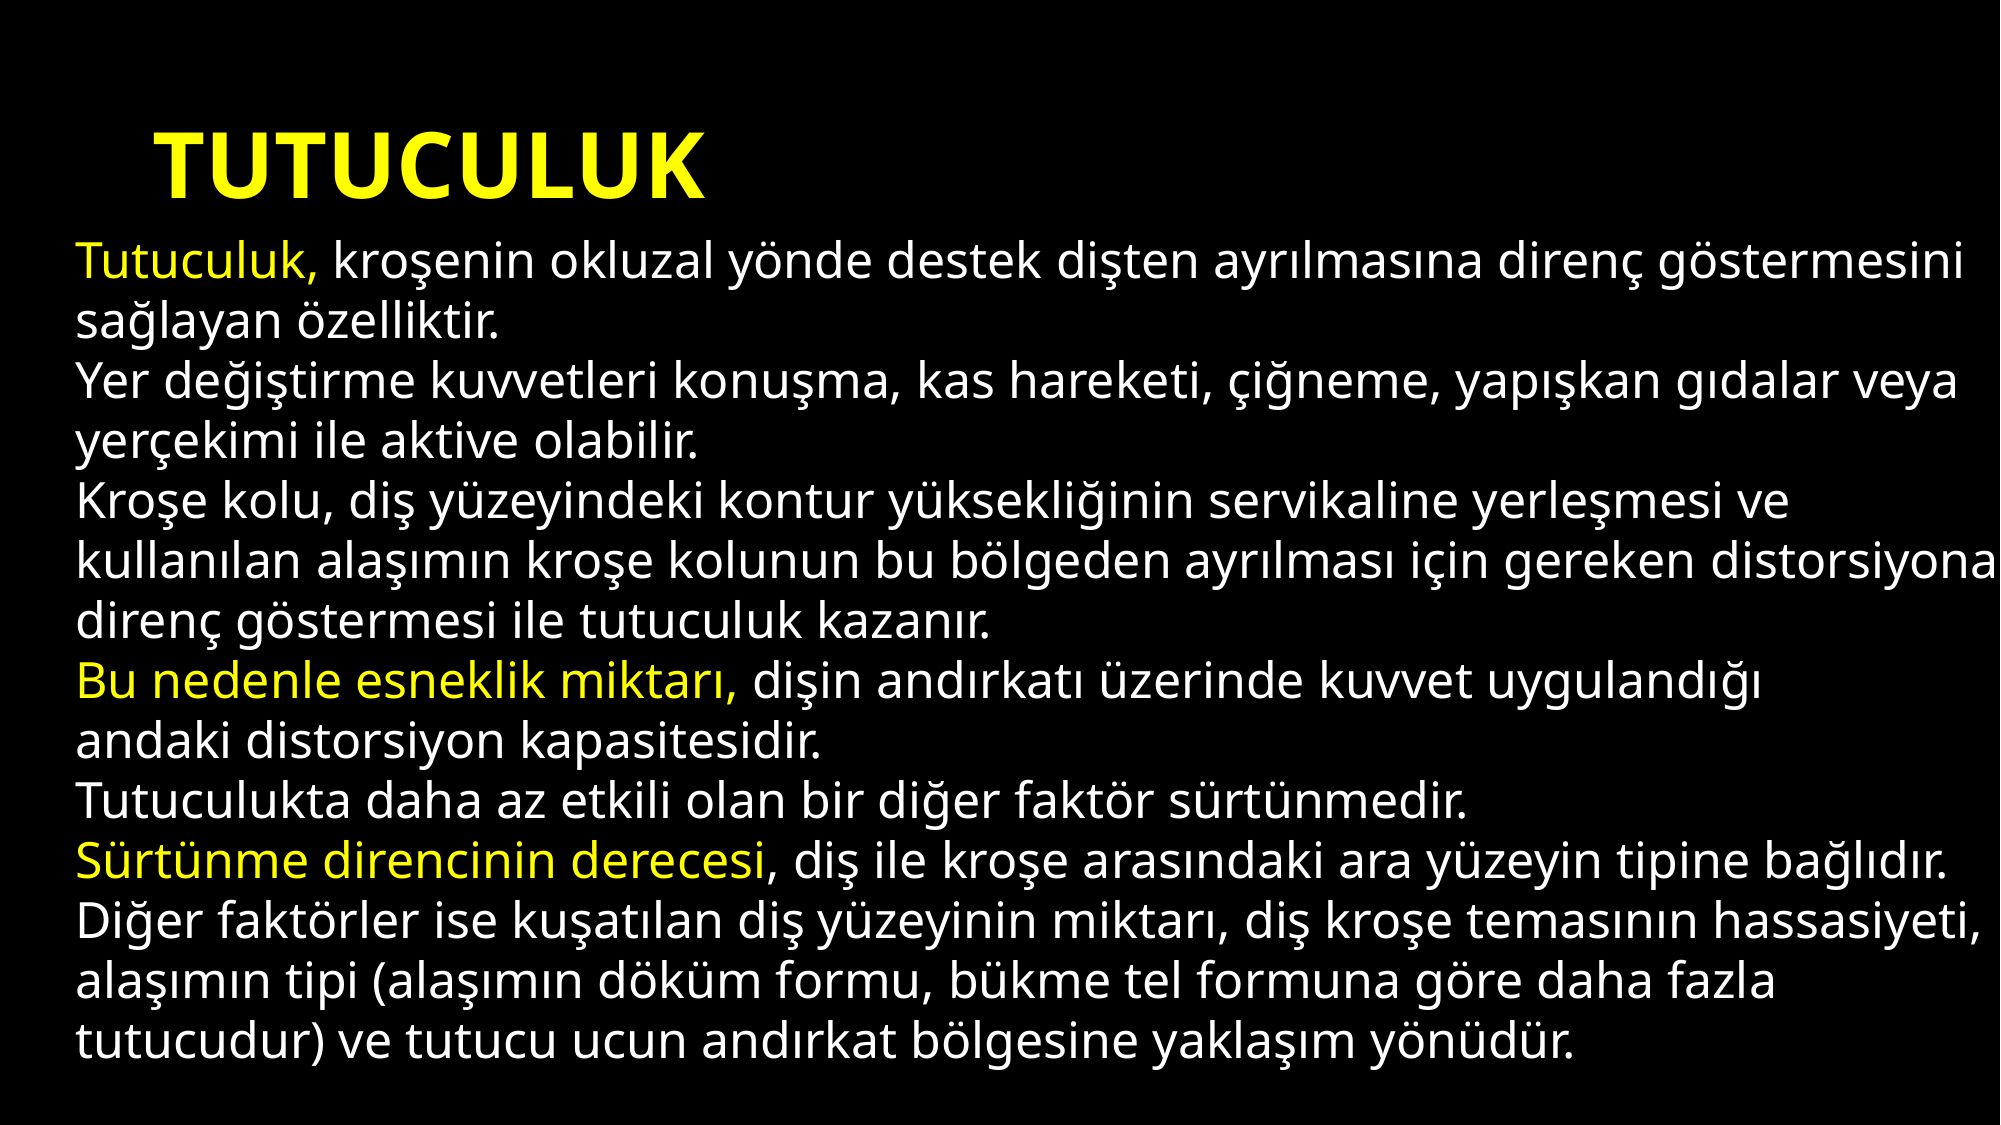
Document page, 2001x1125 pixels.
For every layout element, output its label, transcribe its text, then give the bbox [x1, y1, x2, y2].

text_box Tutuculuk, kroşenin okluzal yönde destek dişten ayrılmasına direnç göstermesini sağlayan özelliktir. Yer değiştirme kuvvetleri konuşma, kas hareketi, çiğneme, yapışkan gıdalar veya yerçekimi ile aktive olabilir. Kroşe kolu, diş yüzeyindeki kontur yüksekliğinin servikaline yerleşmesi ve kullanılan alaşımın kroşe kolunun bu bölgeden ayrılması için gereken distorsiyona direnç göstermesi ile tutuculuk kazanır. Bu nedenle esneklik miktarı, dişin andırkatı üzerinde kuvvet uygulandığı andaki distorsiyon kapasitesidir. Tutuculukta daha az etkili olan bir diğer faktör sürtünmedir. Sürtünme direncinin derecesi, diş ile kroşe arasındaki ara yüzeyin tipine bağlıdır. Diğer faktörler ise kuşatılan diş yüzeyinin miktarı, diş kroşe temasının hassasiyeti, alaşımın tipi (alaşımın döküm formu, bükme tel formuna göre daha fazla tutucudur) ve tutucu ucun andırkat bölgesine yaklaşım yönüdür. [60, 221, 2000, 1077]
title TUTUCULUK [137, 59, 1863, 221]
